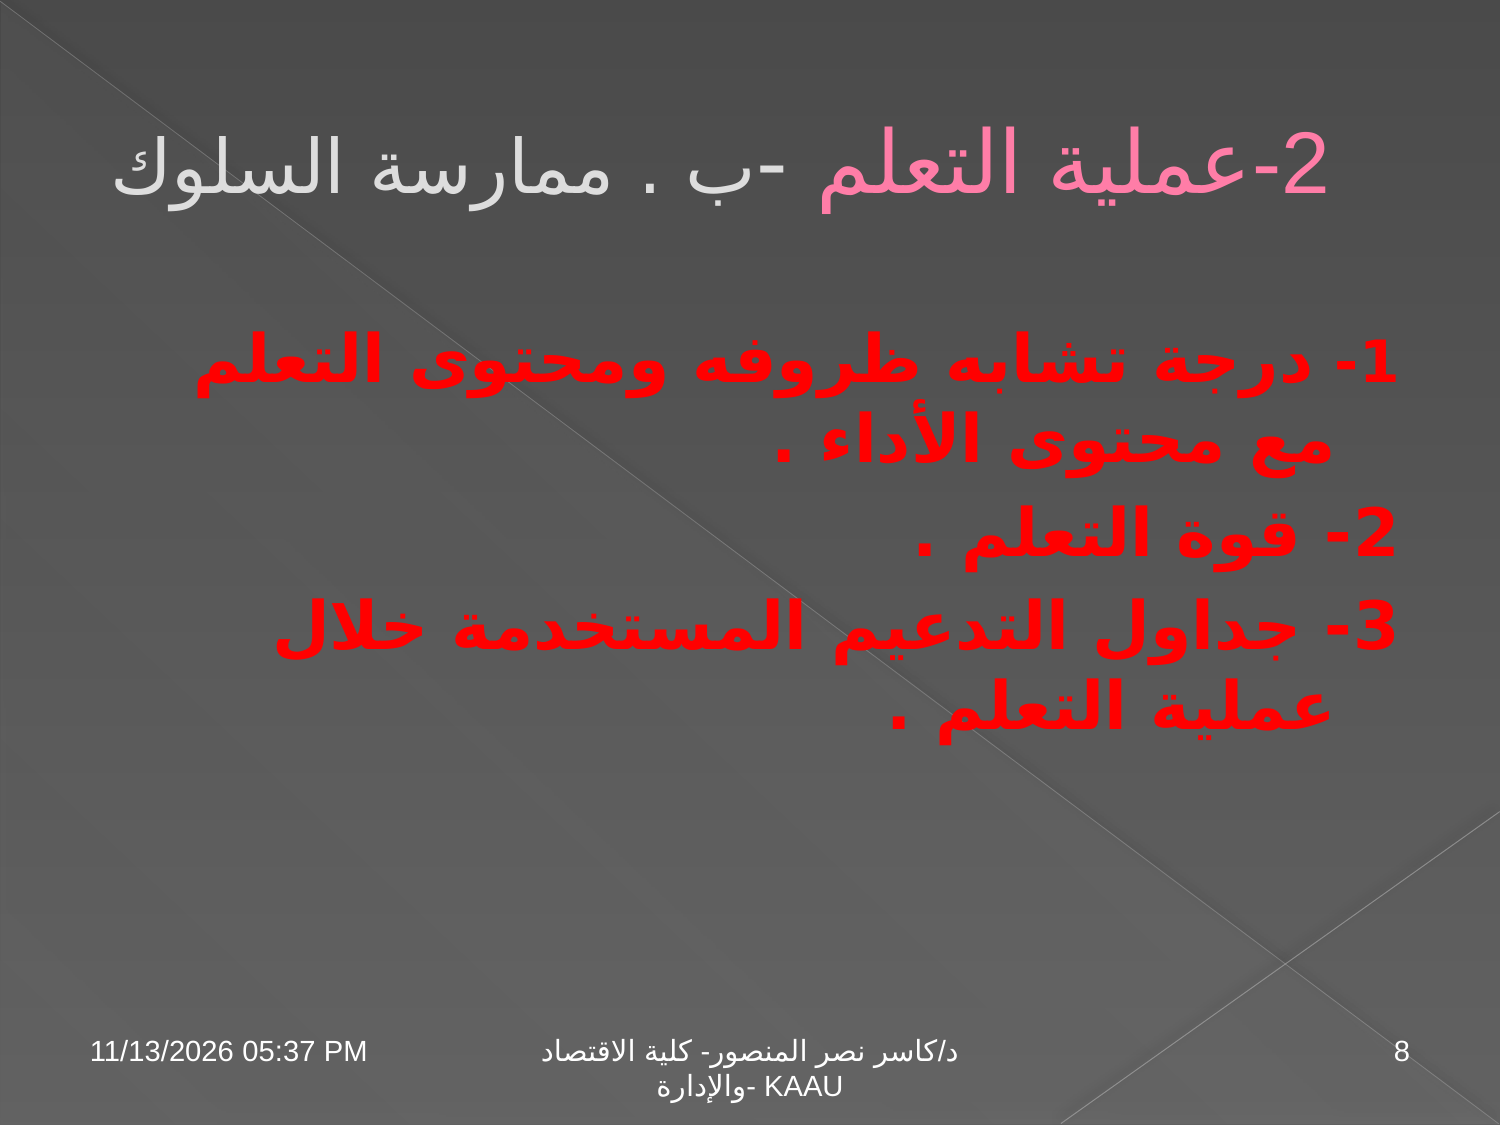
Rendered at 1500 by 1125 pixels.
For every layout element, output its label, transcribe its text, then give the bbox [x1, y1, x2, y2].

title 2-عملية التعلم -ب . ممارسة السلوك [75, 43, 1425, 274]
text_box د/كاسر نصر المنصور- كلية الاقتصاد والإدارة- KAAU [512, 1024, 988, 1103]
list 1- درجة تشابه ظروفه ومحتوى التعلم مع محتوى الأداء . 2- قوة التعلم . 3- جداول التدعيم المستخدمة خلال عملية التعلم . [75, 308, 1425, 1059]
text_box 8 [1074, 1024, 1425, 1103]
text_box 04 تشرين الثاني، 09 [75, 1024, 425, 1103]
